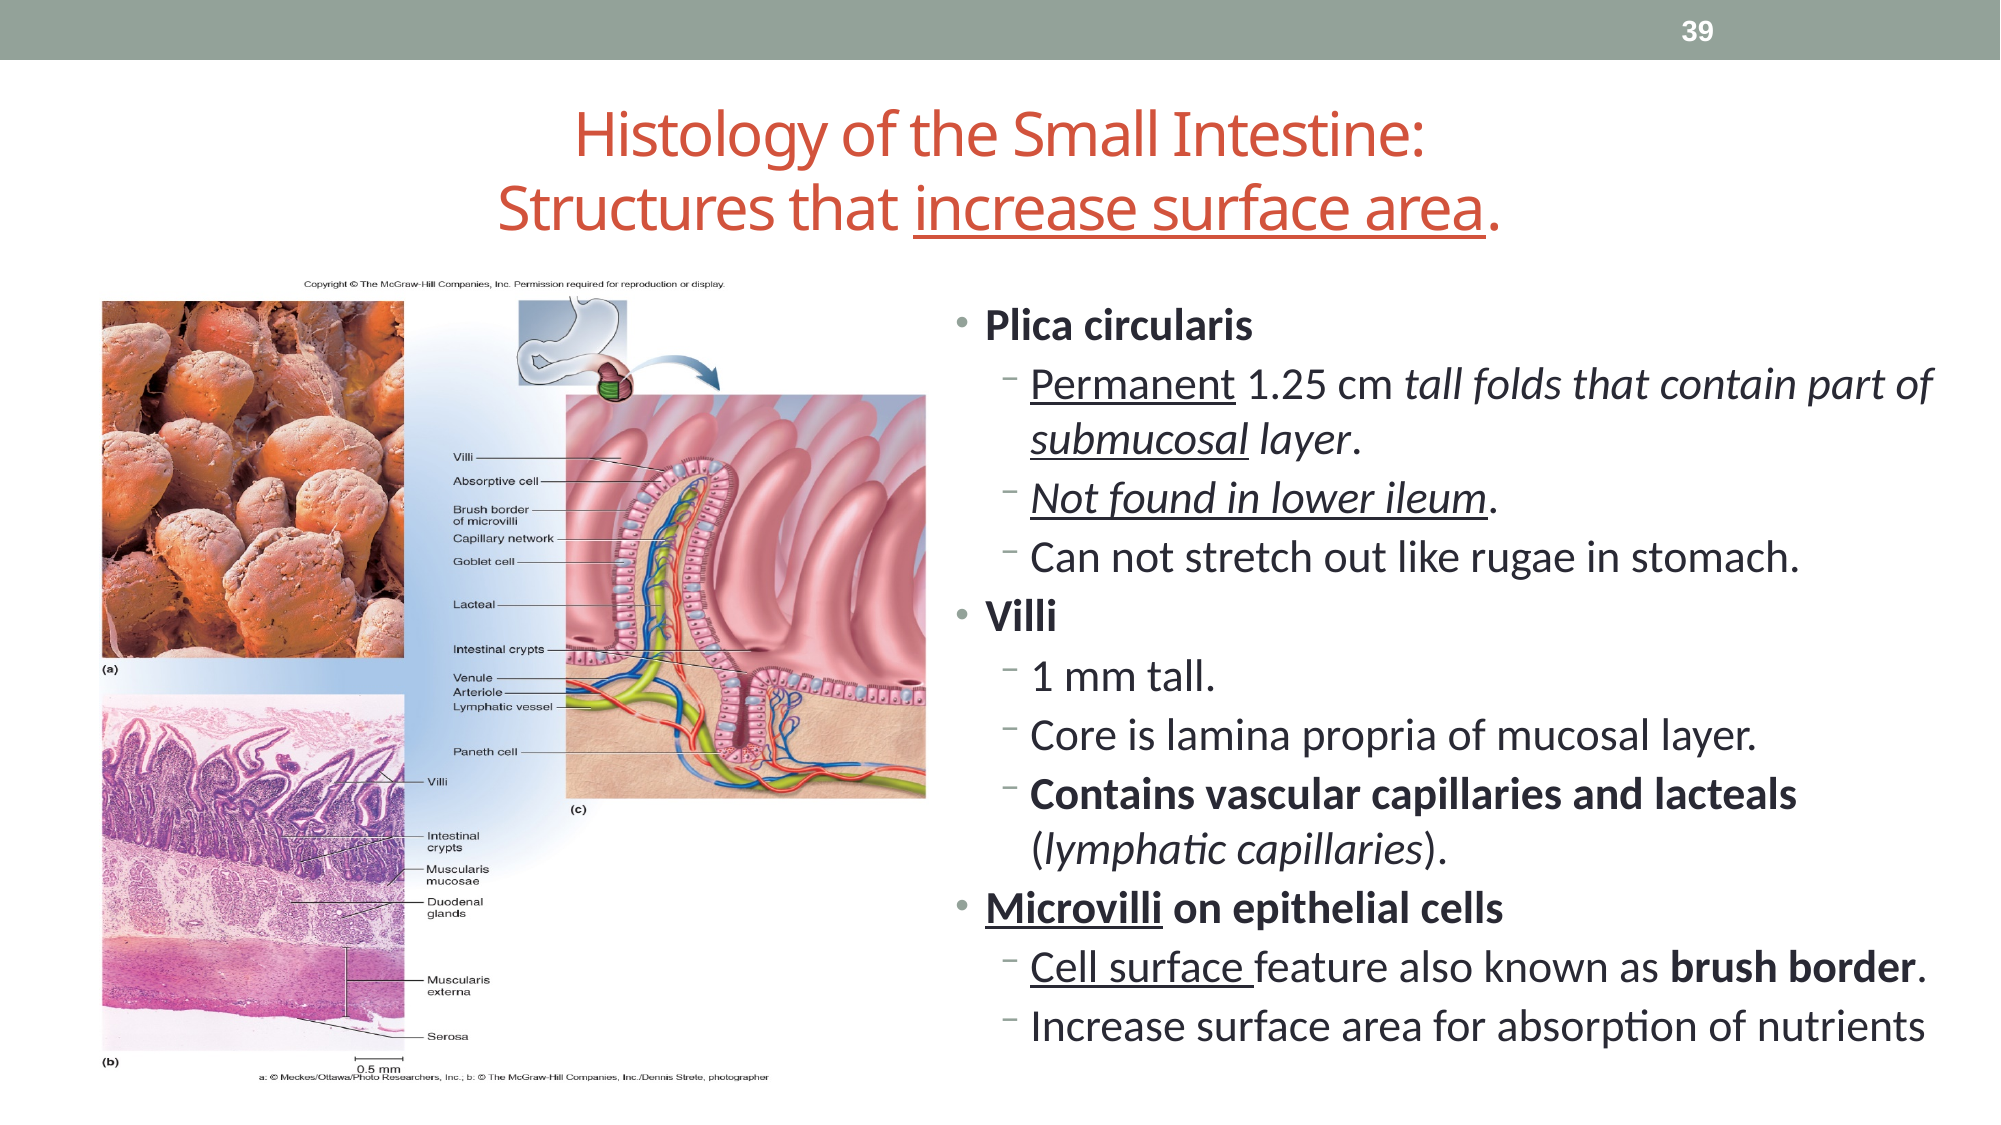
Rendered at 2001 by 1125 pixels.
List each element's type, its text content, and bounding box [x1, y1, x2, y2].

slide_number 39 [1666, 3, 1900, 57]
title Histology of the Small Intestine: Structures that increase surface area. [99, 87, 1900, 250]
list Plica circularis Permanent 1.25 cm tall folds that contain part of submucosal layer. Not found in lower ileum. Can not stretch out like rugae in stomach. Villi 1 mm tall. Core is lamina propria of mucosal layer. Contains vascular capillaries and lacteals (lymphatic capillaries). Microvilli on epithelial cells Cell surface feature also known as brush border. Increase surface area for absorption of nutrients [940, 287, 1954, 1125]
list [99, 280, 930, 1083]
